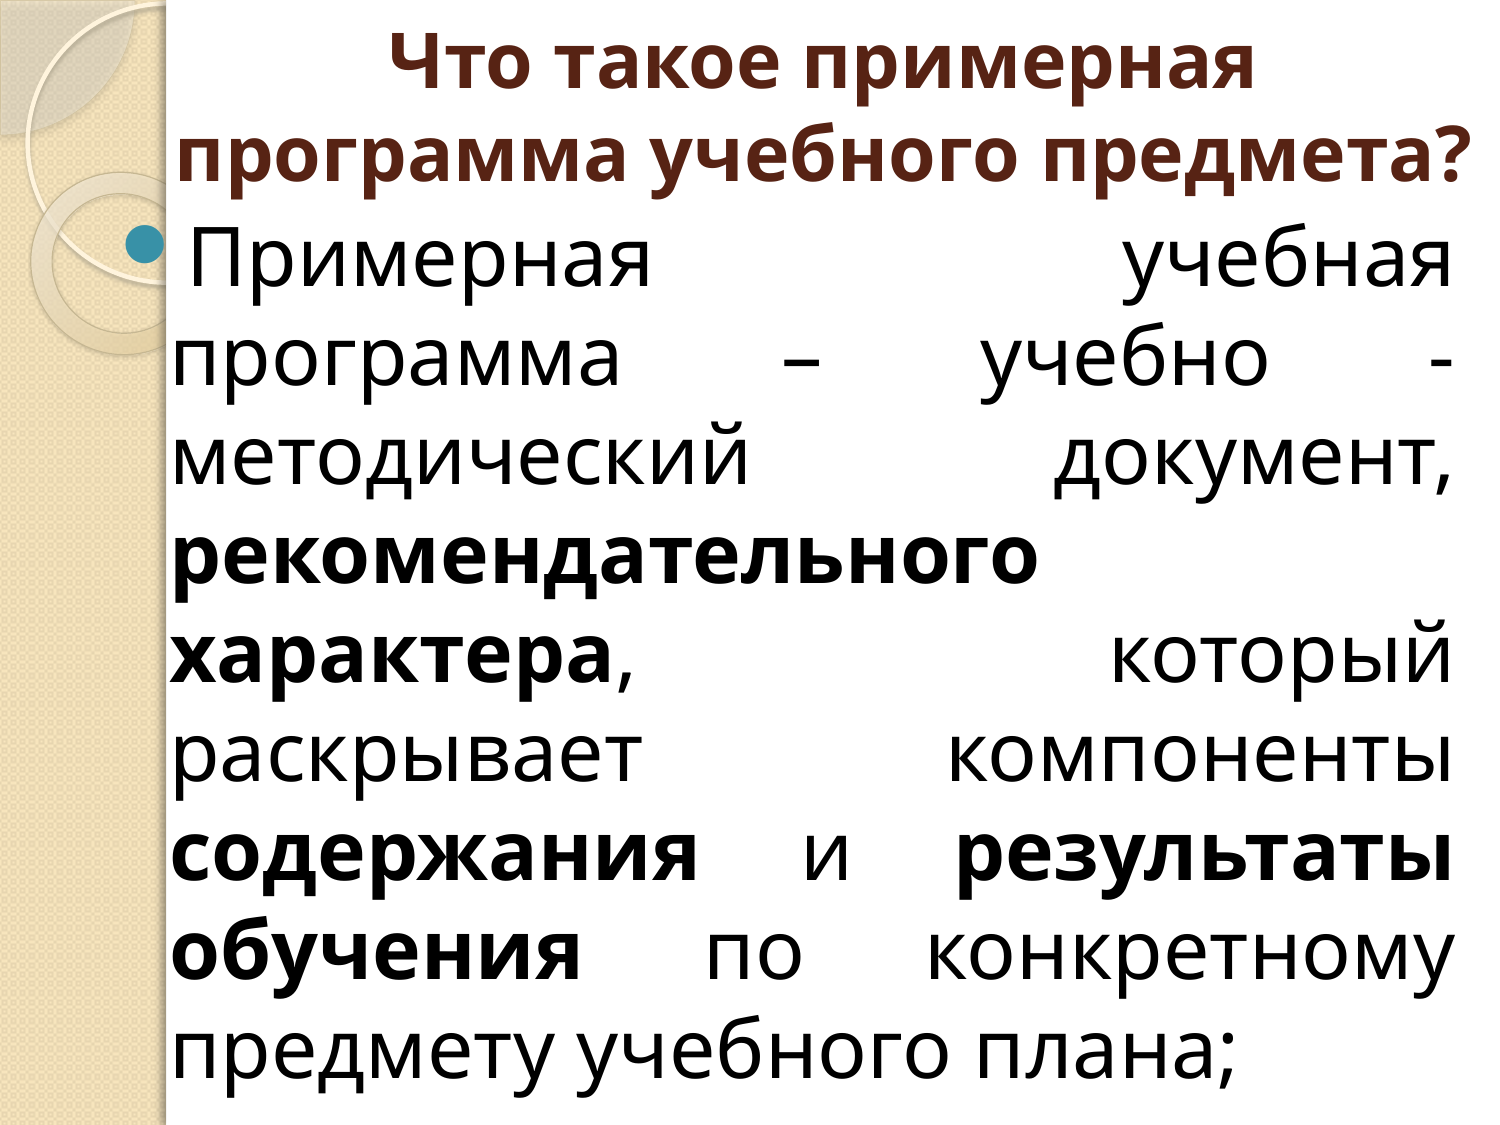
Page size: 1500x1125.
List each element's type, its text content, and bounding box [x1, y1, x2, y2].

title Что такое примерная программа учебного предмета? [147, 0, 1500, 209]
list Примерная учебная программа – учебно - методический документ, рекомендательного характера, который раскрывает компоненты содержания и результаты обучения по конкретному предмету учебного плана; [100, 196, 1471, 1106]
